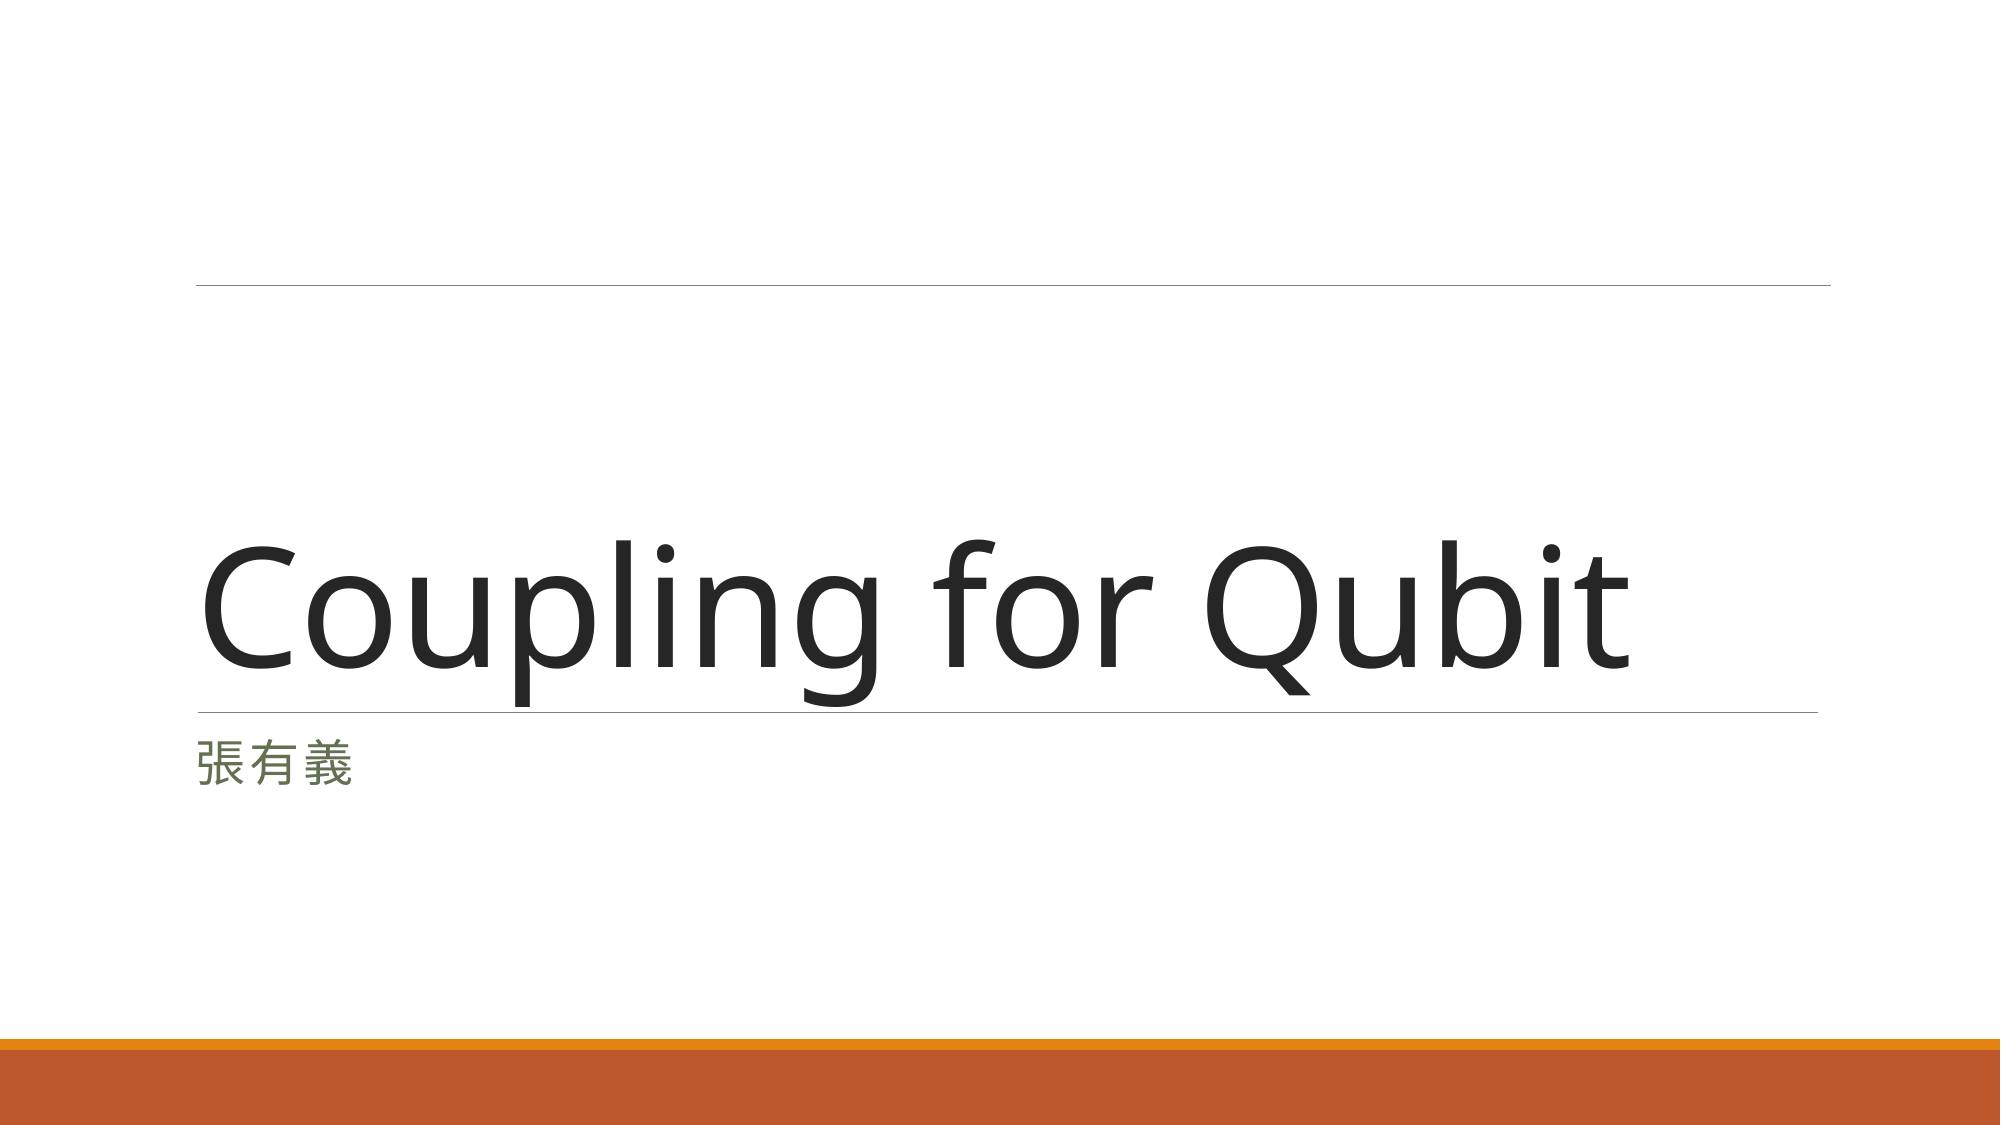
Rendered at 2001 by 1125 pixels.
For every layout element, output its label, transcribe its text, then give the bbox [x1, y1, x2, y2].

title Coupling for Qubit [180, 124, 1830, 710]
subtitle 張有義 [180, 730, 1831, 919]
